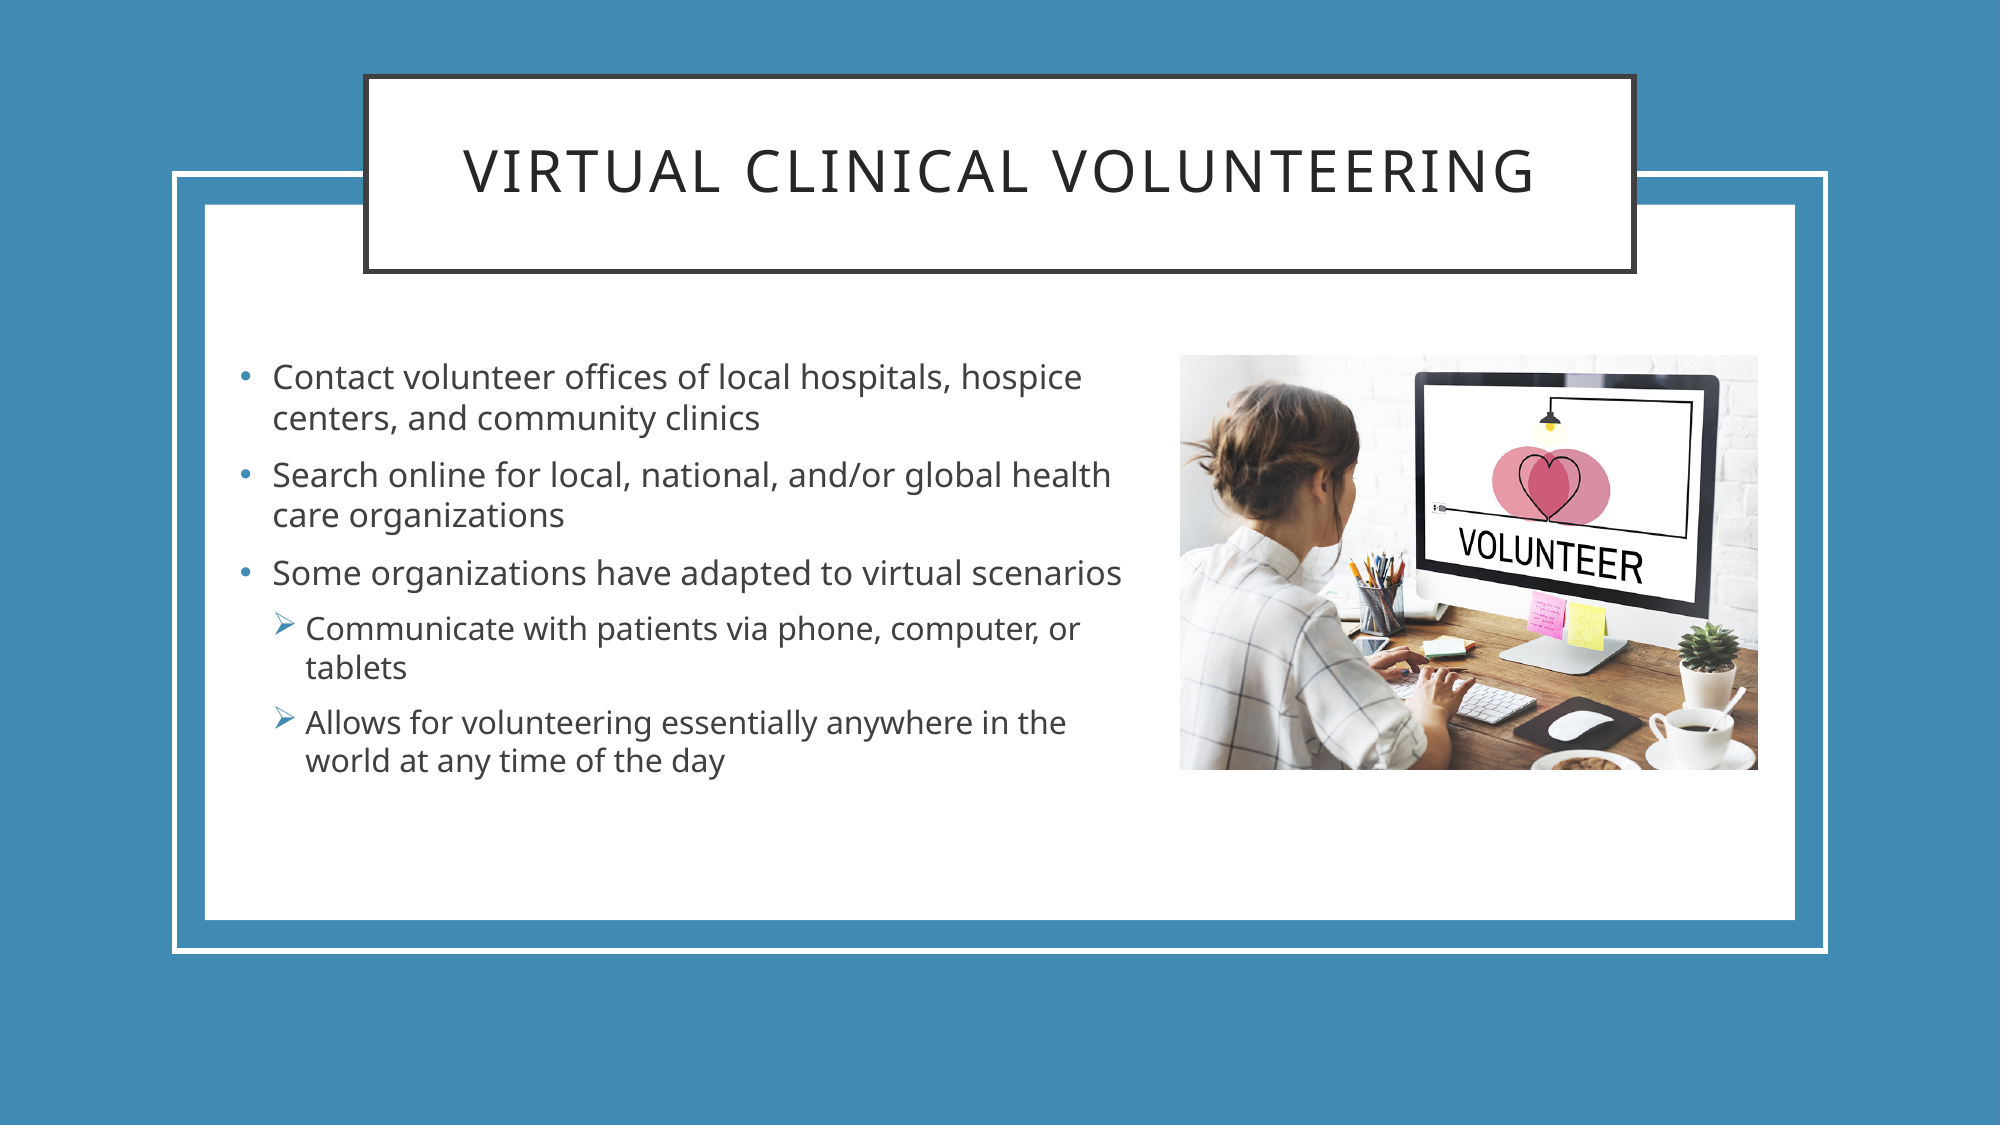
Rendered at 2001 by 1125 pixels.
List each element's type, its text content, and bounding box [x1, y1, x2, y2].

text_box [0, 0, 2000, 1125]
picture [1180, 355, 1758, 770]
text_box [173, 173, 1827, 952]
list Contact volunteer offices of local hospitals, hospice centers, and community clinics Search online for local, national, and/or global health care organizations Some organizations have adapted to virtual scenarios Communicate with patients via phone, computer, or tablets Allows for volunteering essentially anywhere in the world at any time of the day [224, 348, 1144, 821]
title Virtual Clinical Volunteering [363, 74, 1637, 274]
